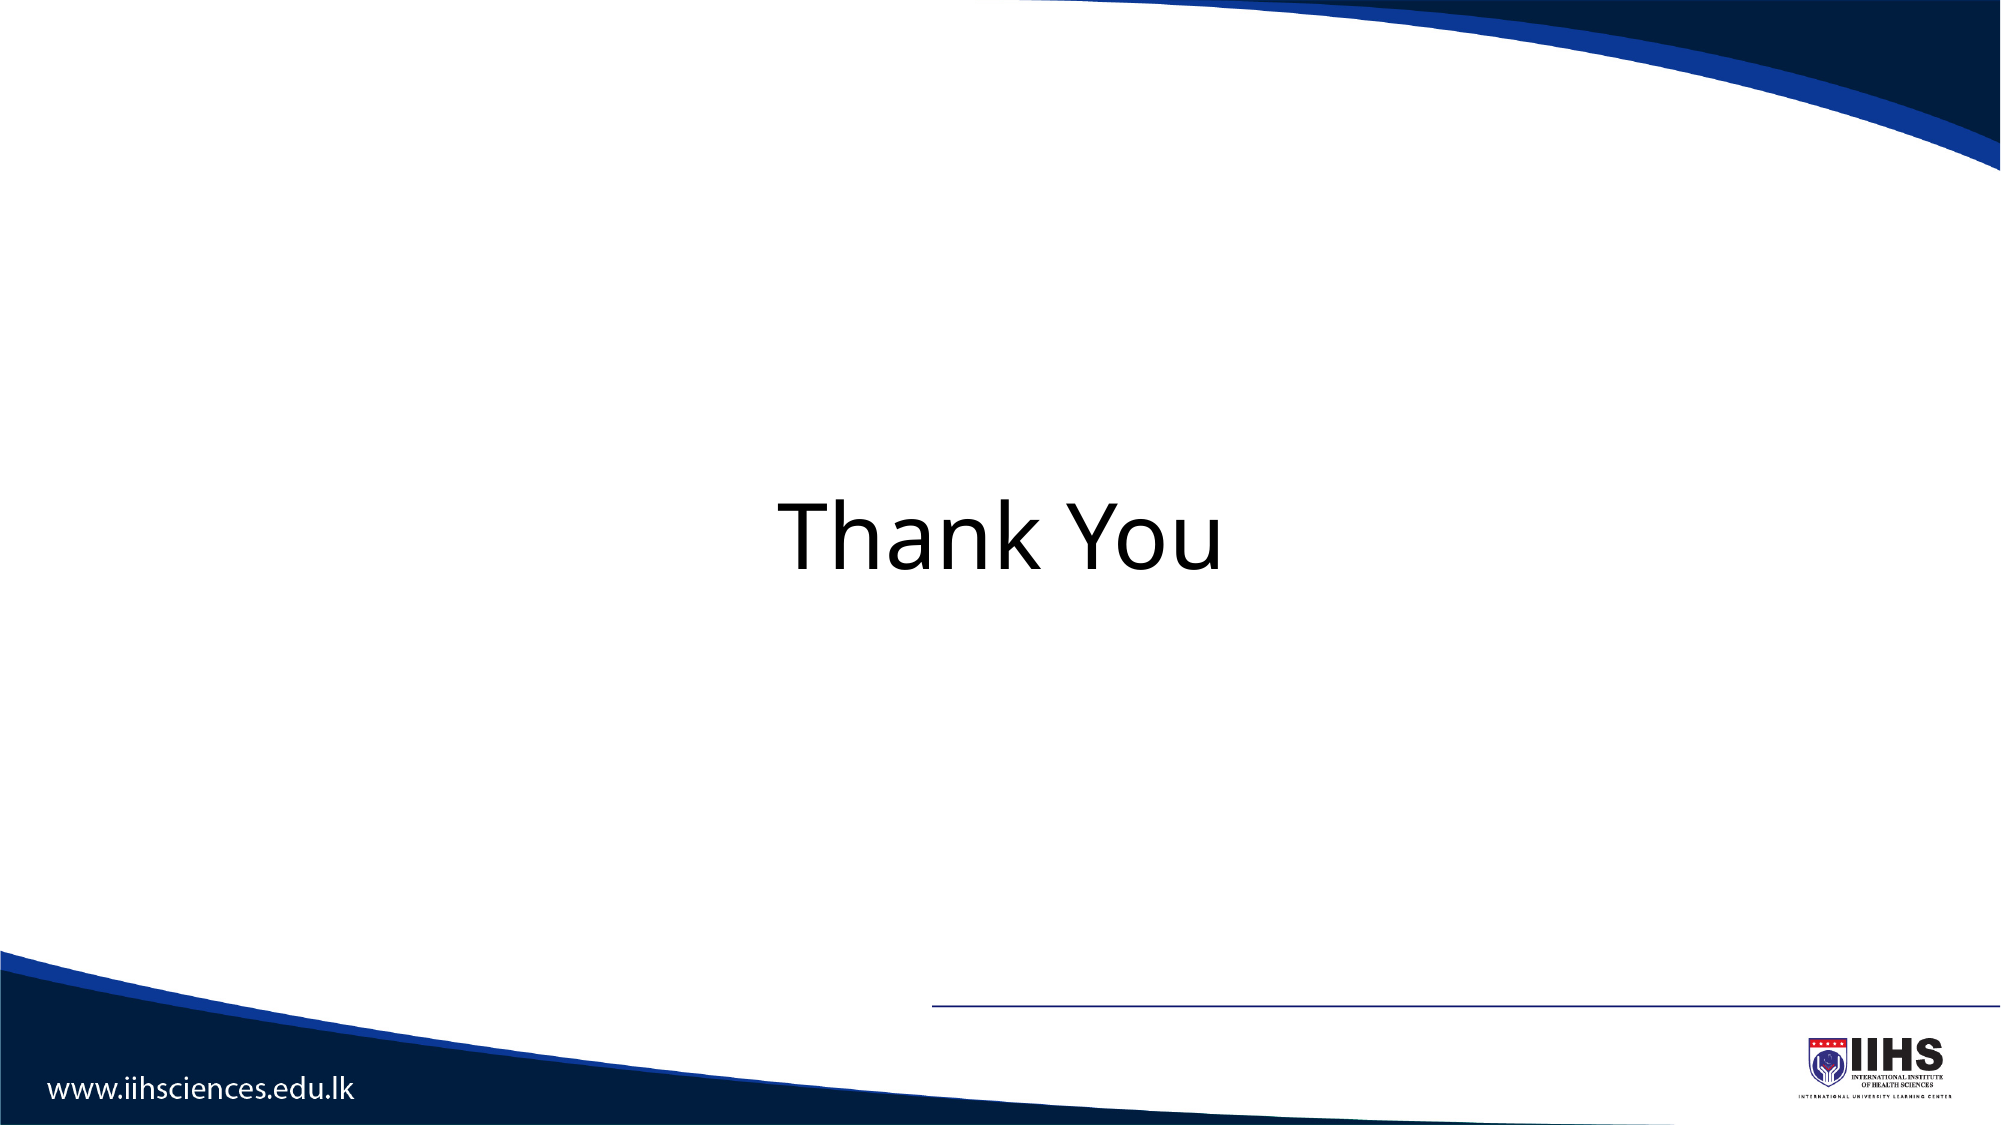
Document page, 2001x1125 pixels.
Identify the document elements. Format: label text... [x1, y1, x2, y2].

picture [0, 0, 2001, 1125]
title Thank You [206, 422, 1797, 657]
